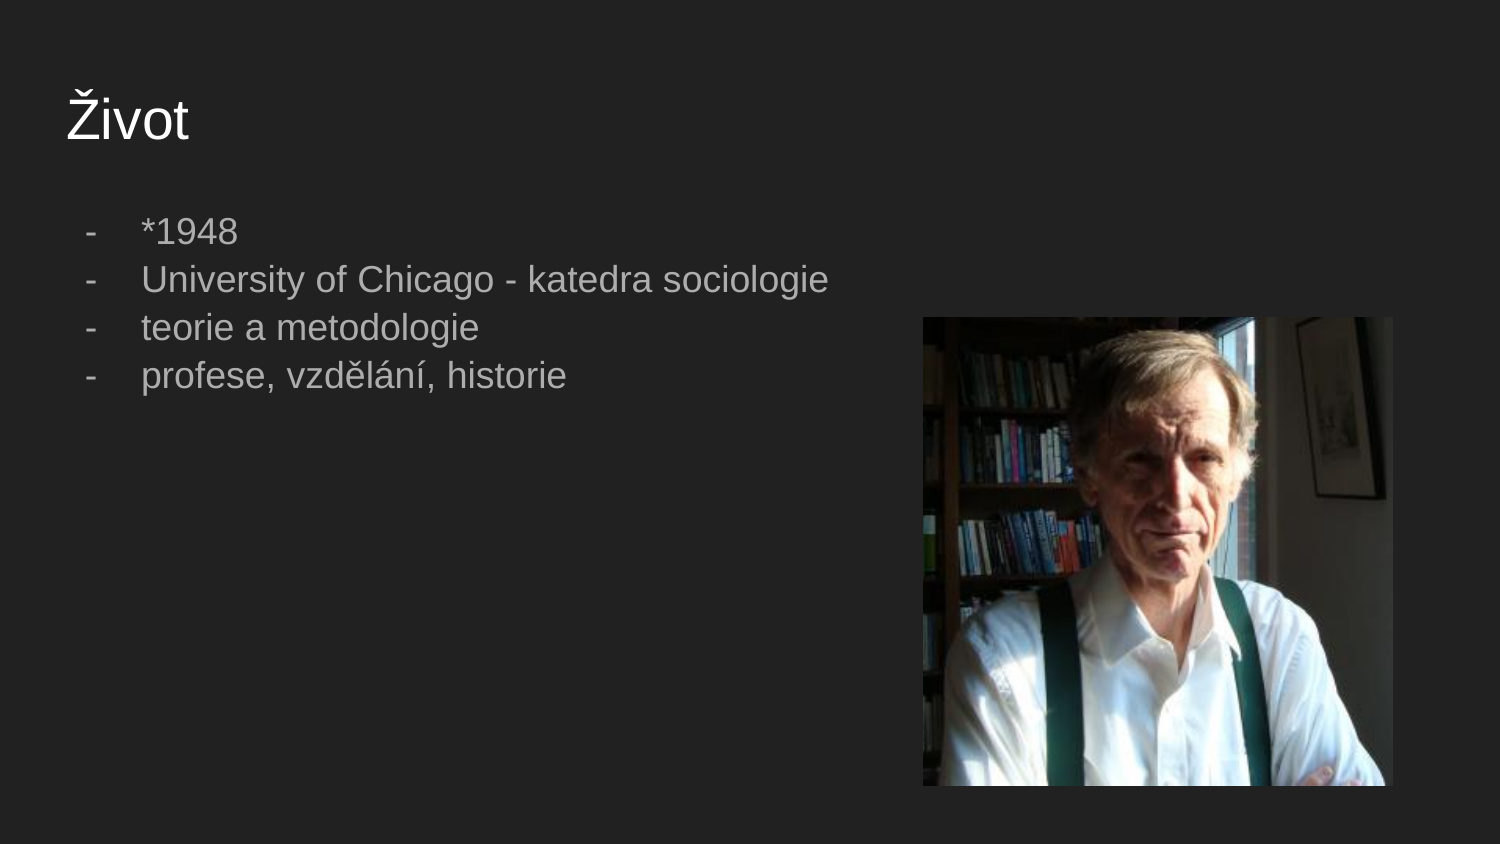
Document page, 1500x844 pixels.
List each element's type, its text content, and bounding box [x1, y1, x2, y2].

title Život [51, 72, 1449, 167]
picture [923, 316, 1393, 786]
list *1948 University of Chicago - katedra sociologie teorie a metodologie profese, vzdělání, historie [51, 189, 1449, 750]
